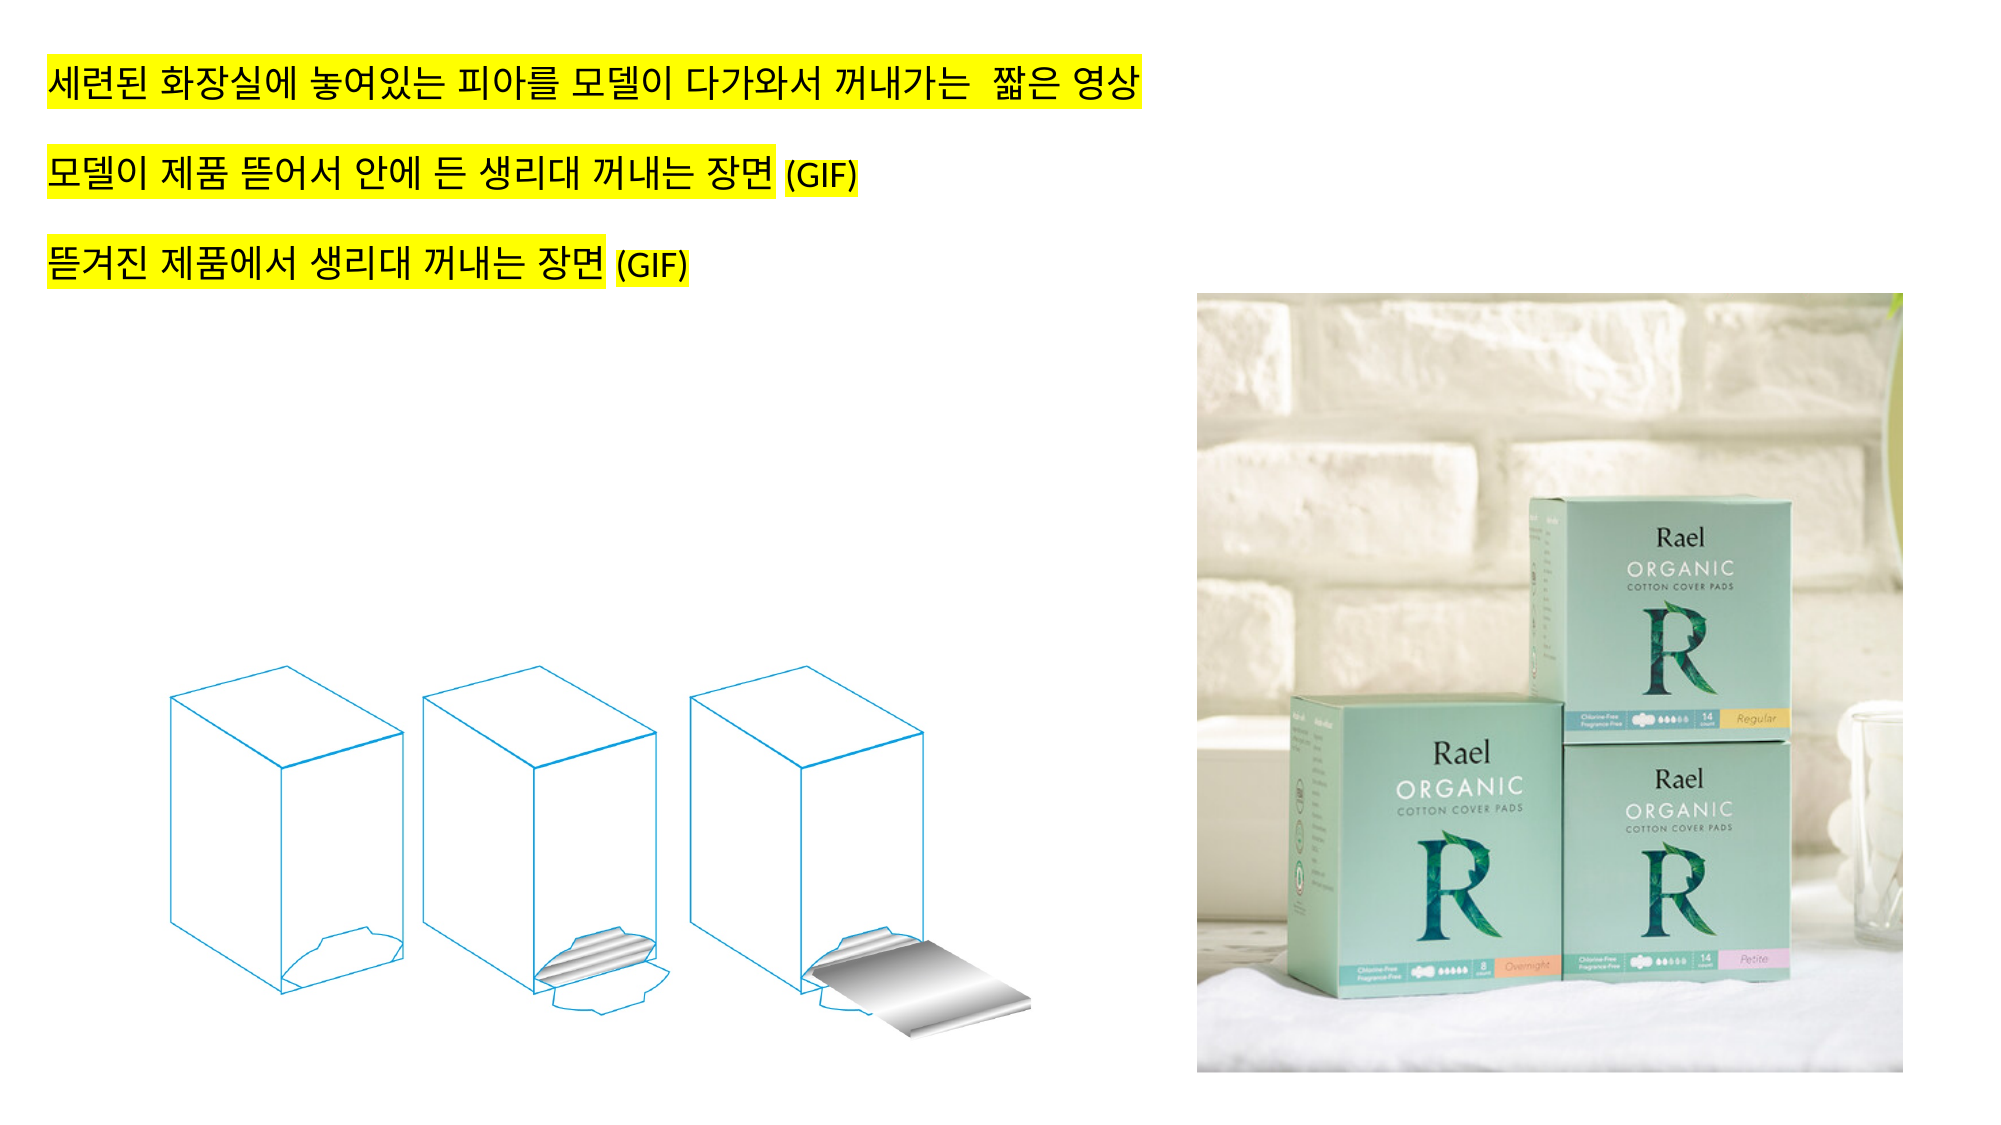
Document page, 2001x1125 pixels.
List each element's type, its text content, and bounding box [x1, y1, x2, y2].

text_box 세련된 화장실에 놓여있는 피아를 모델이 다가와서 꺼내가는 짧은 영상 모델이 제품 뜯어서 안에 든 생리대 꺼내는 장면(GIF) 뜯겨진 제품에서 생리대 꺼내는 장면(GIF) [32, 53, 1575, 338]
picture [97, 635, 1095, 1054]
picture [1197, 293, 1903, 1074]
